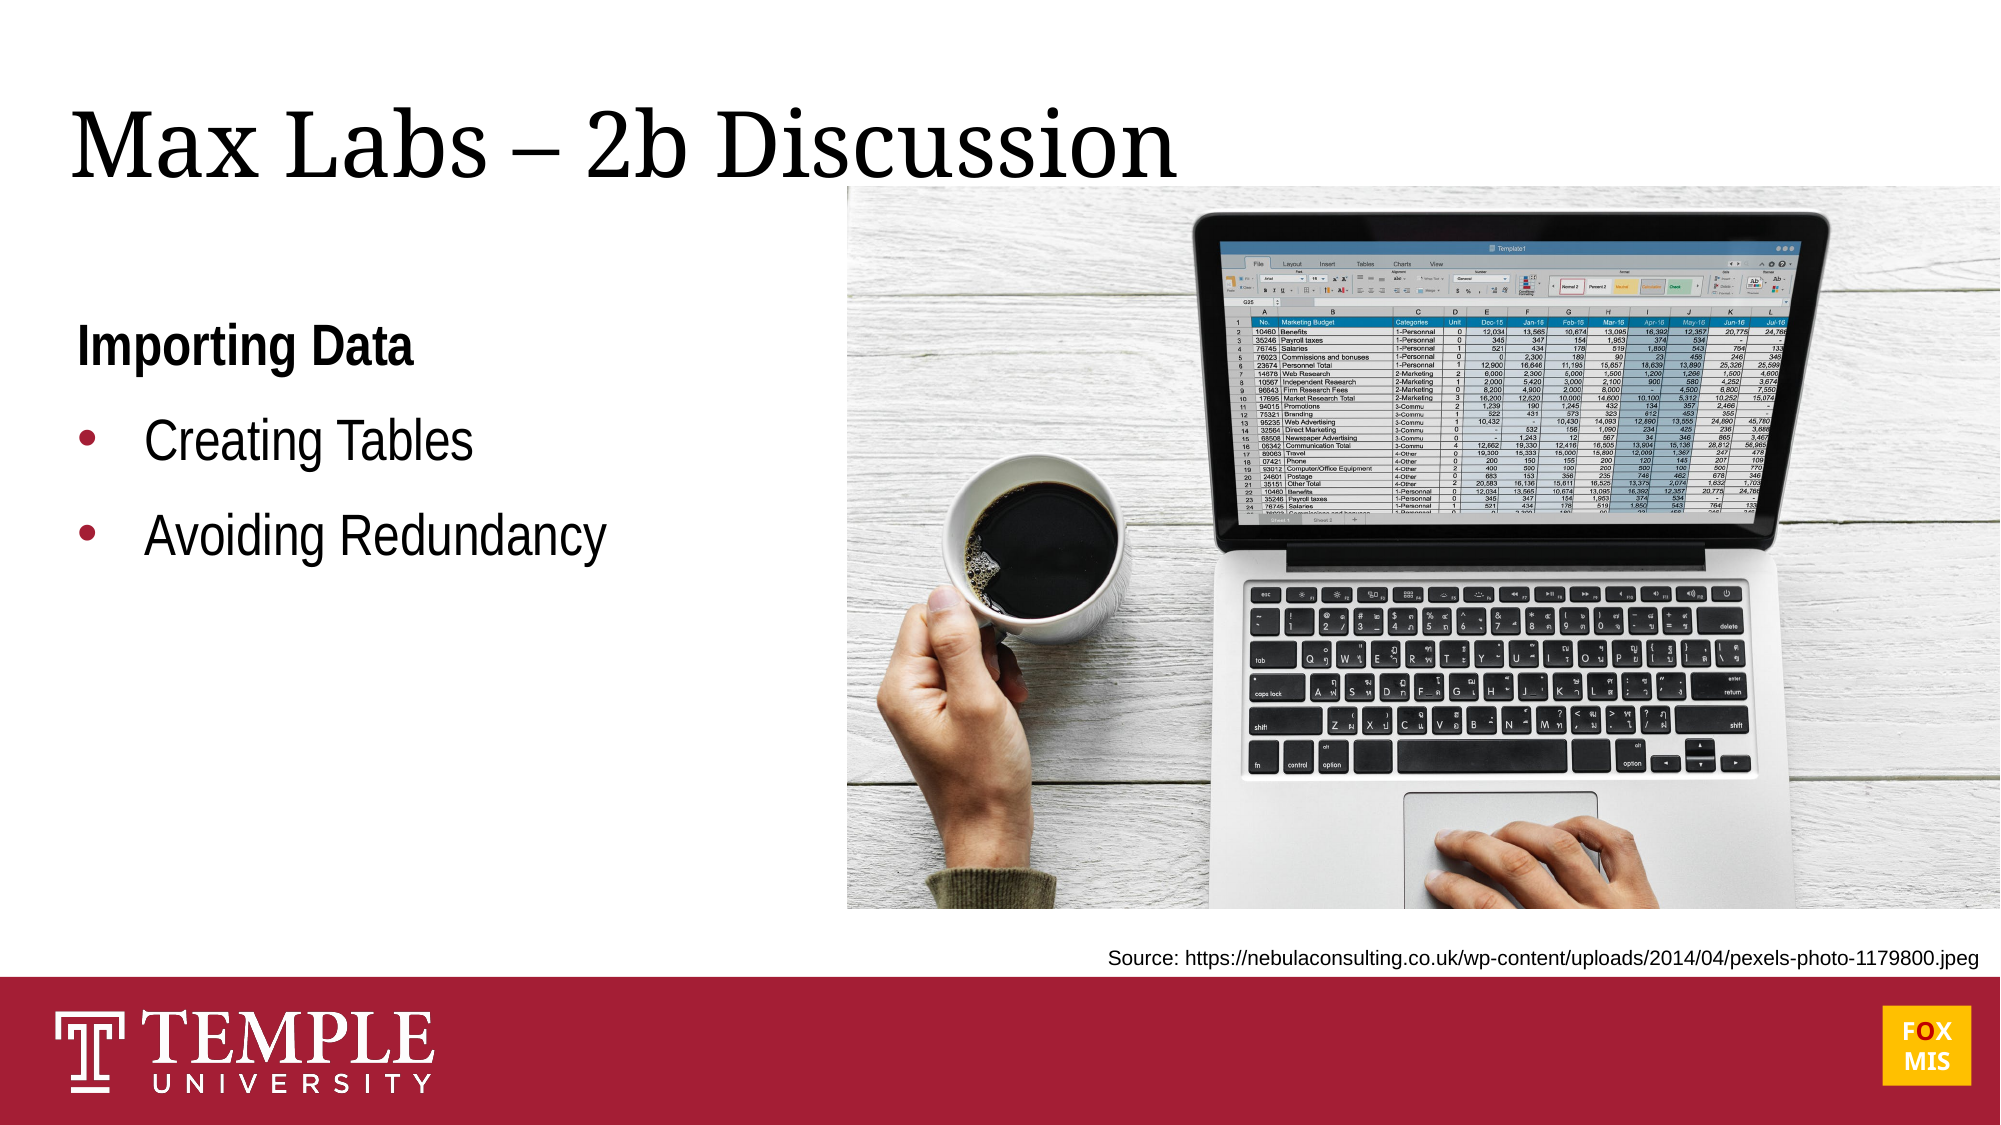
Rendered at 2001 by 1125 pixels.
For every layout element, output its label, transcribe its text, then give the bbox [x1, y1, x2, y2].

picture [847, 186, 2000, 910]
title Max Labs – 2b Discussion [54, 91, 1939, 280]
list Importing Data Creating Tables Avoiding Redundancy [54, 299, 767, 917]
text_box FOX MIS [1881, 1004, 1973, 1088]
text_box Source: https://nebulaconsulting.co.uk/wp-content/uploads/2014/04/pexels-photo-1179800.jpeg [696, 937, 2000, 977]
picture [54, 1008, 435, 1094]
